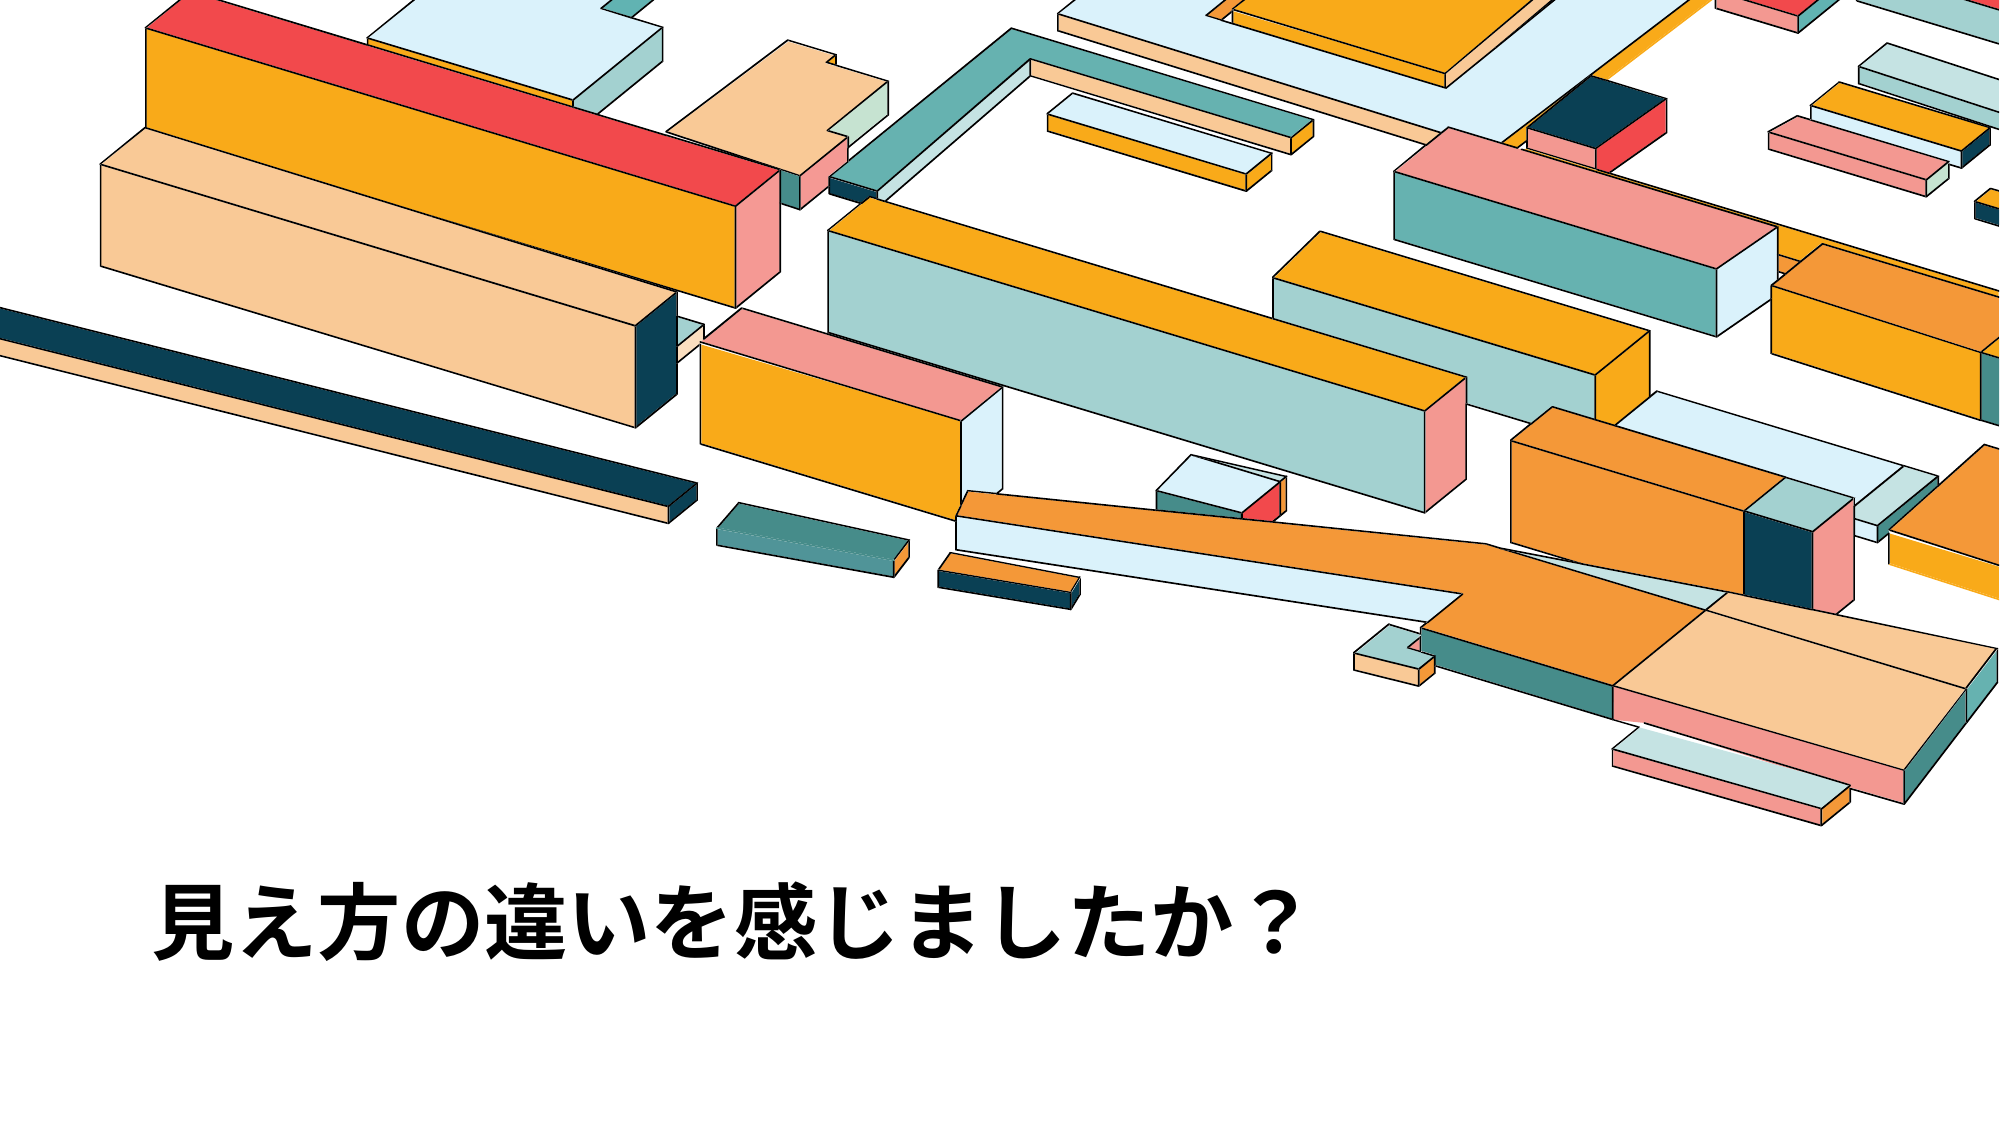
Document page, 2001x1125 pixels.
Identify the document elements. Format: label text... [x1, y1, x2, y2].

title 見え方の違いを感じましたか？ [136, 766, 1862, 980]
